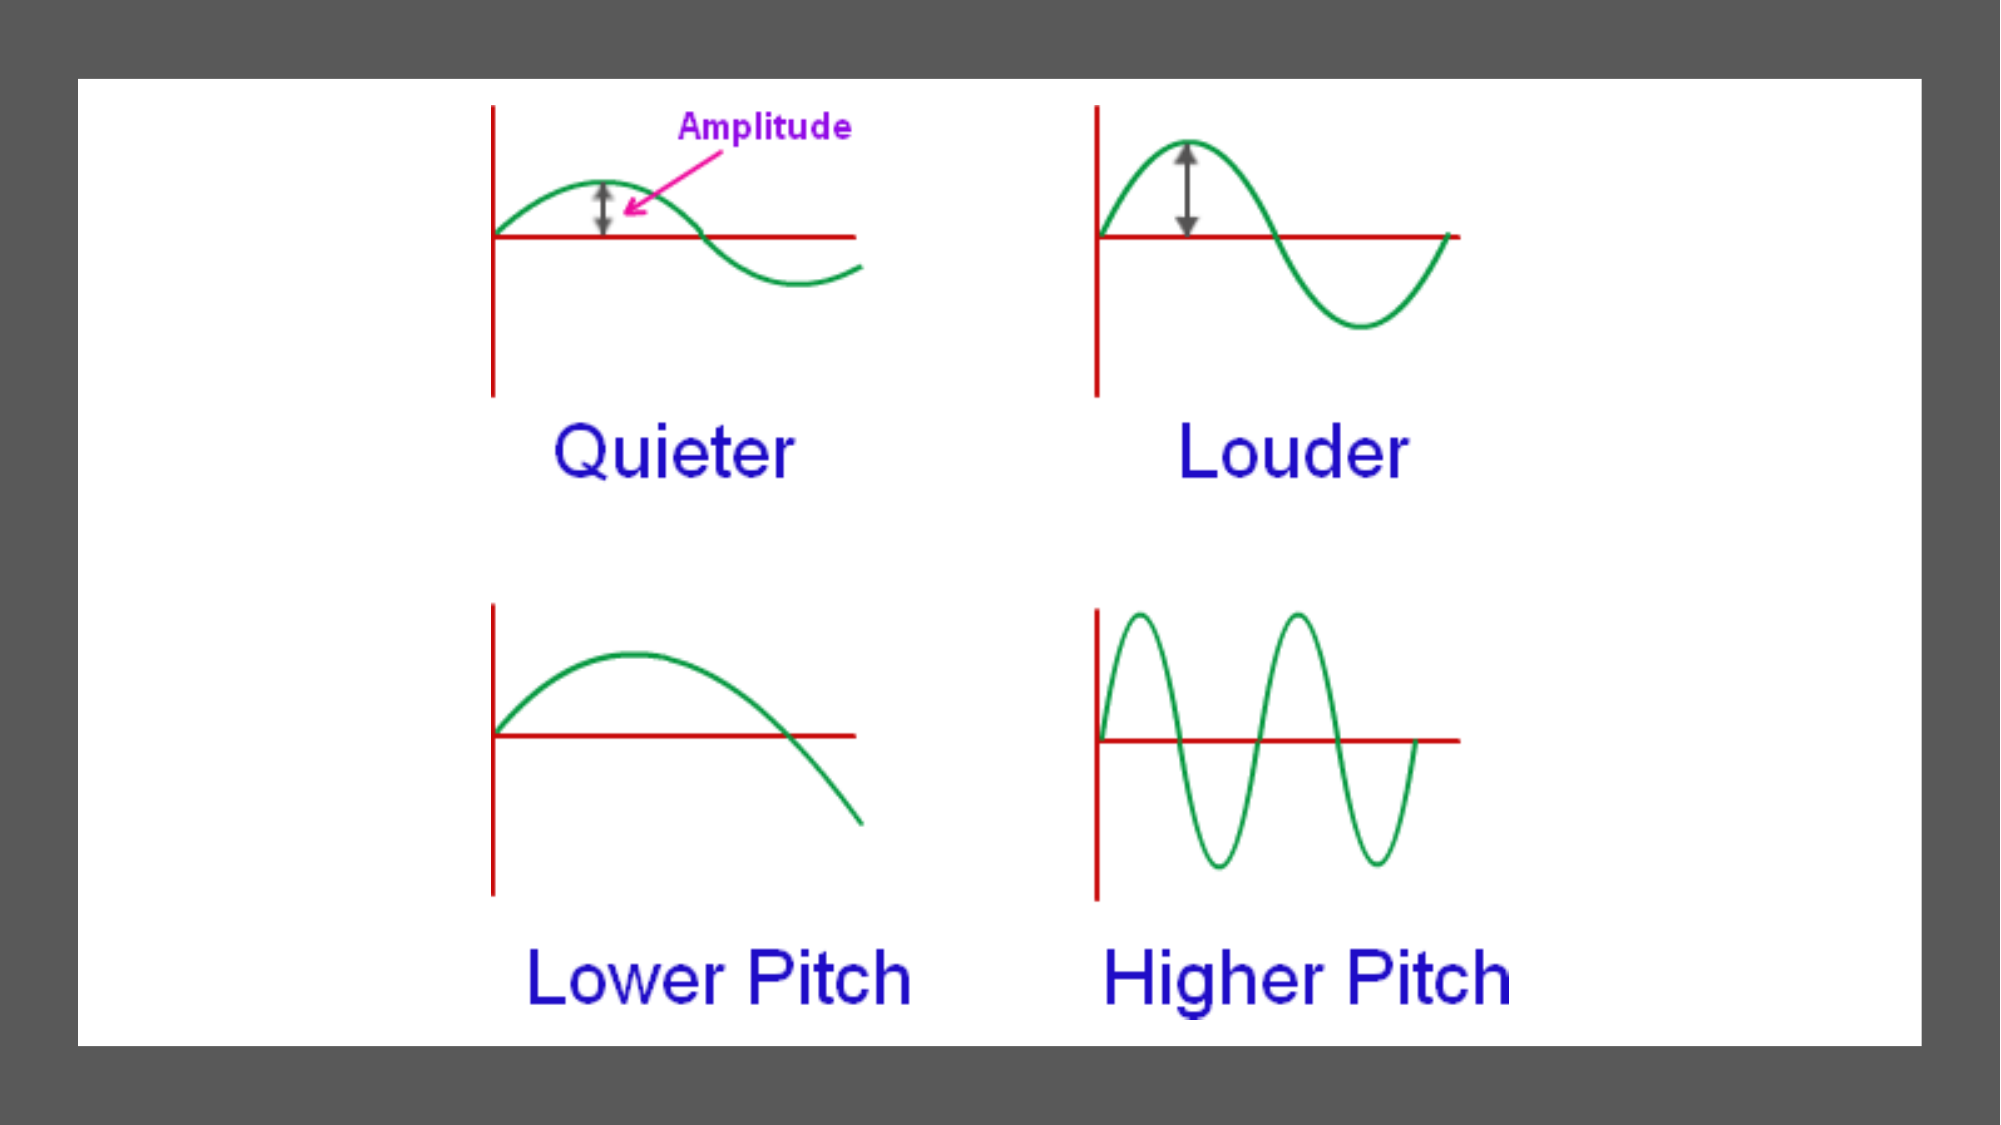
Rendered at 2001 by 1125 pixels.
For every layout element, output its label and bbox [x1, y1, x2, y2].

picture [491, 105, 1509, 1020]
text_box [77, 78, 1923, 1047]
text_box [0, 0, 2000, 1125]
